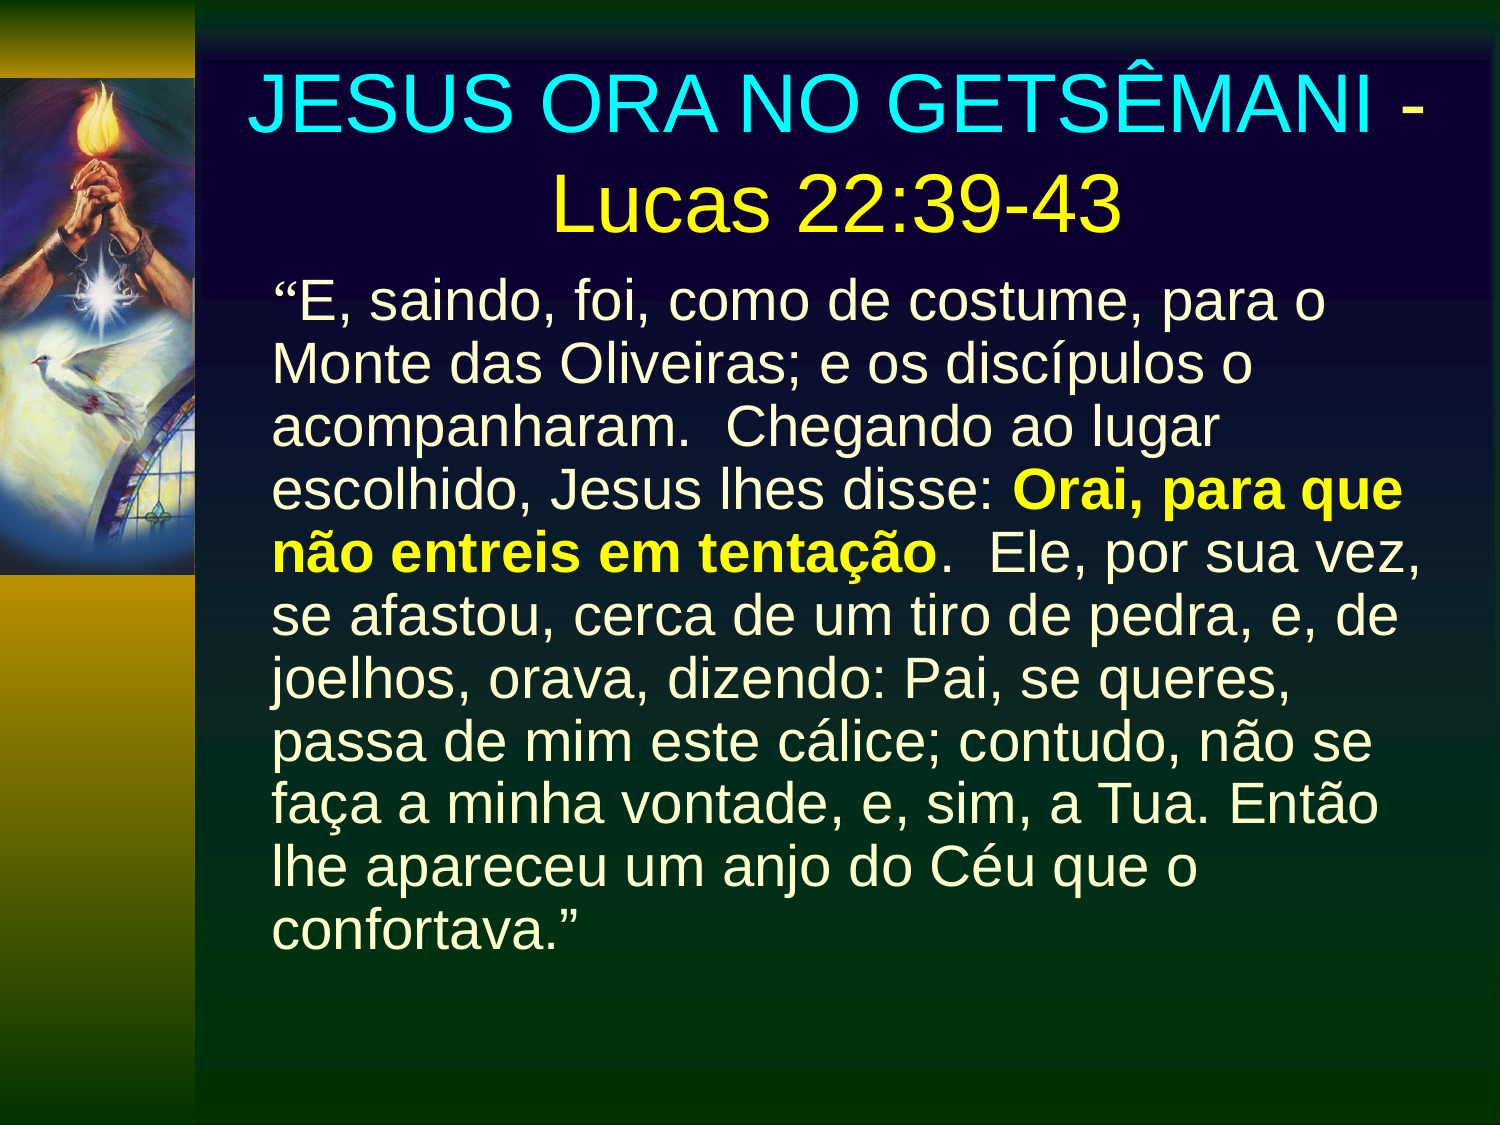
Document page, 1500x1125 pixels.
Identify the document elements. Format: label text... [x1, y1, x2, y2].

title JESUS ORA NO GETSÊMANI - Lucas 22:39-43 [200, 50, 1475, 248]
picture [0, 0, 1500, 1125]
list “E, saindo, foi, como de costume, para o Monte das Oliveiras; e os discípulos o acompanharam. Chegando ao lugar escolhido, Jesus lhes disse: Orai, para que não entreis em tentação. Ele, por sua vez, se afastou, cerca de um tiro de pedra, e, de joelhos, orava, dizendo: Pai, se queres, passa de mim este cálice; contudo, não se faça a minha vontade, e, sim, a Tua. Então lhe apareceu um anjo do Céu que o confortava.” [200, 262, 1475, 1000]
